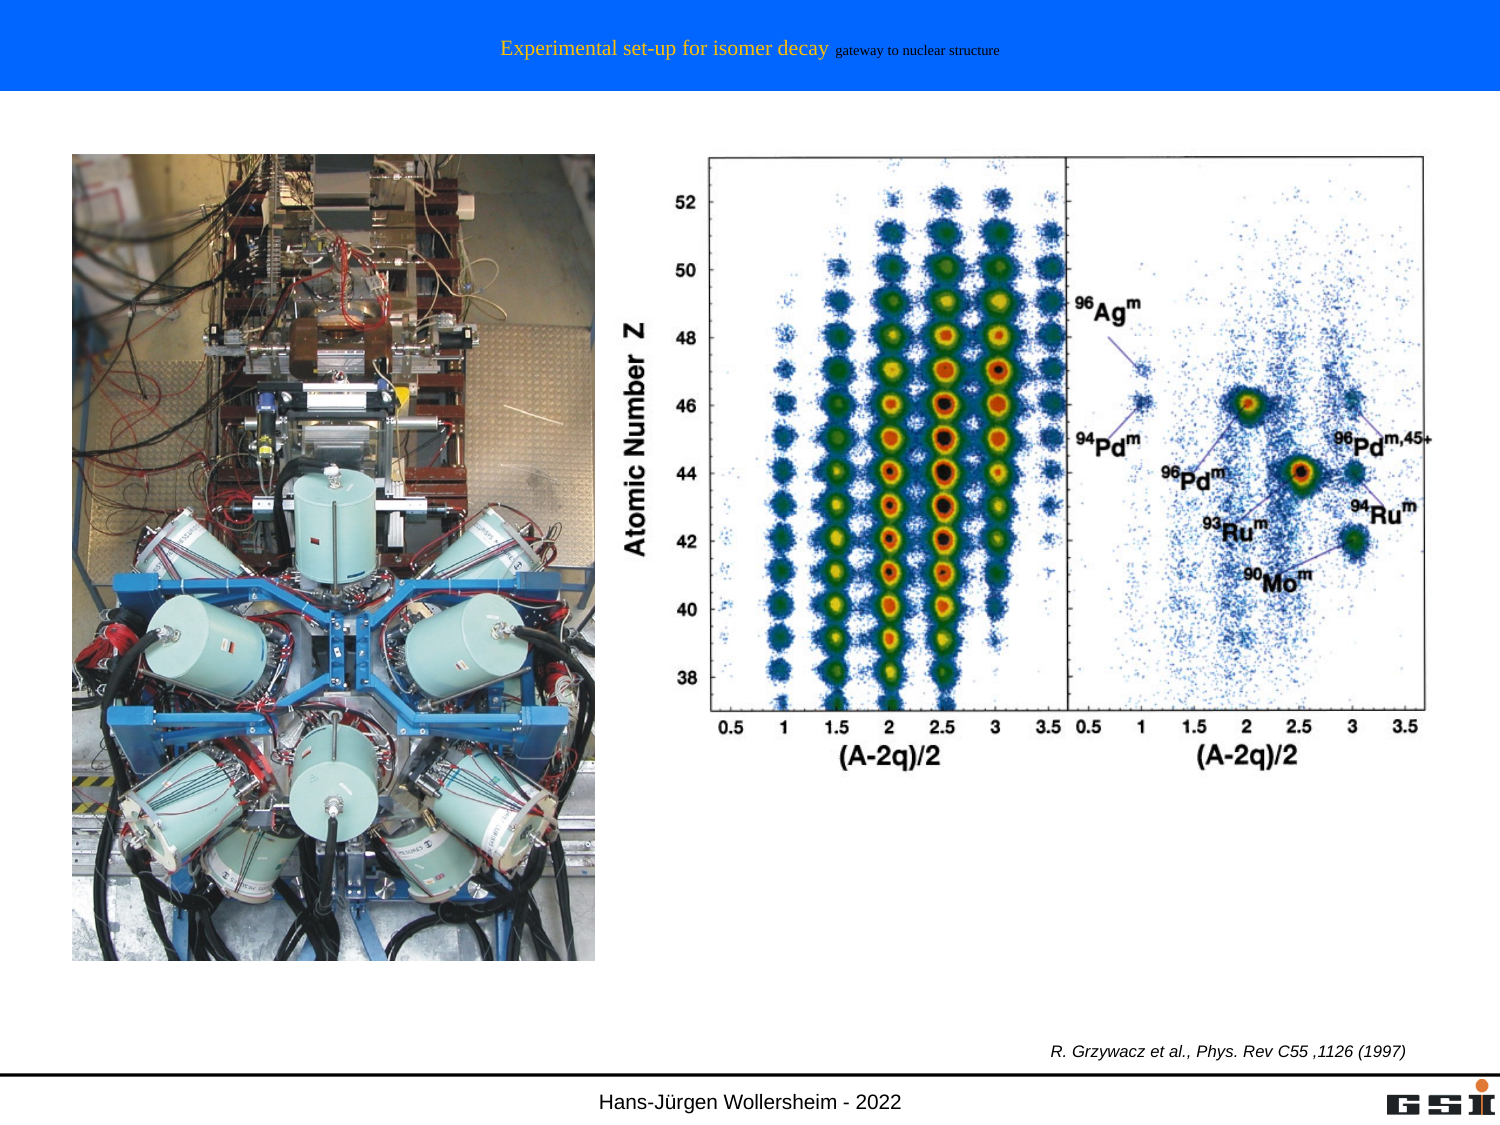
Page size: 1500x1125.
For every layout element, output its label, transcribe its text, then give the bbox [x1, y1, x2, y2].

title Experimental set-up for isomer decay gateway to nuclear structure [0, 0, 1500, 91]
picture [1387, 1079, 1495, 1115]
picture [72, 154, 595, 962]
text_box R. Grzywacz et al., Phys. Rev C55 ,1126 (1997) [1035, 1033, 1422, 1069]
picture [615, 148, 1438, 778]
